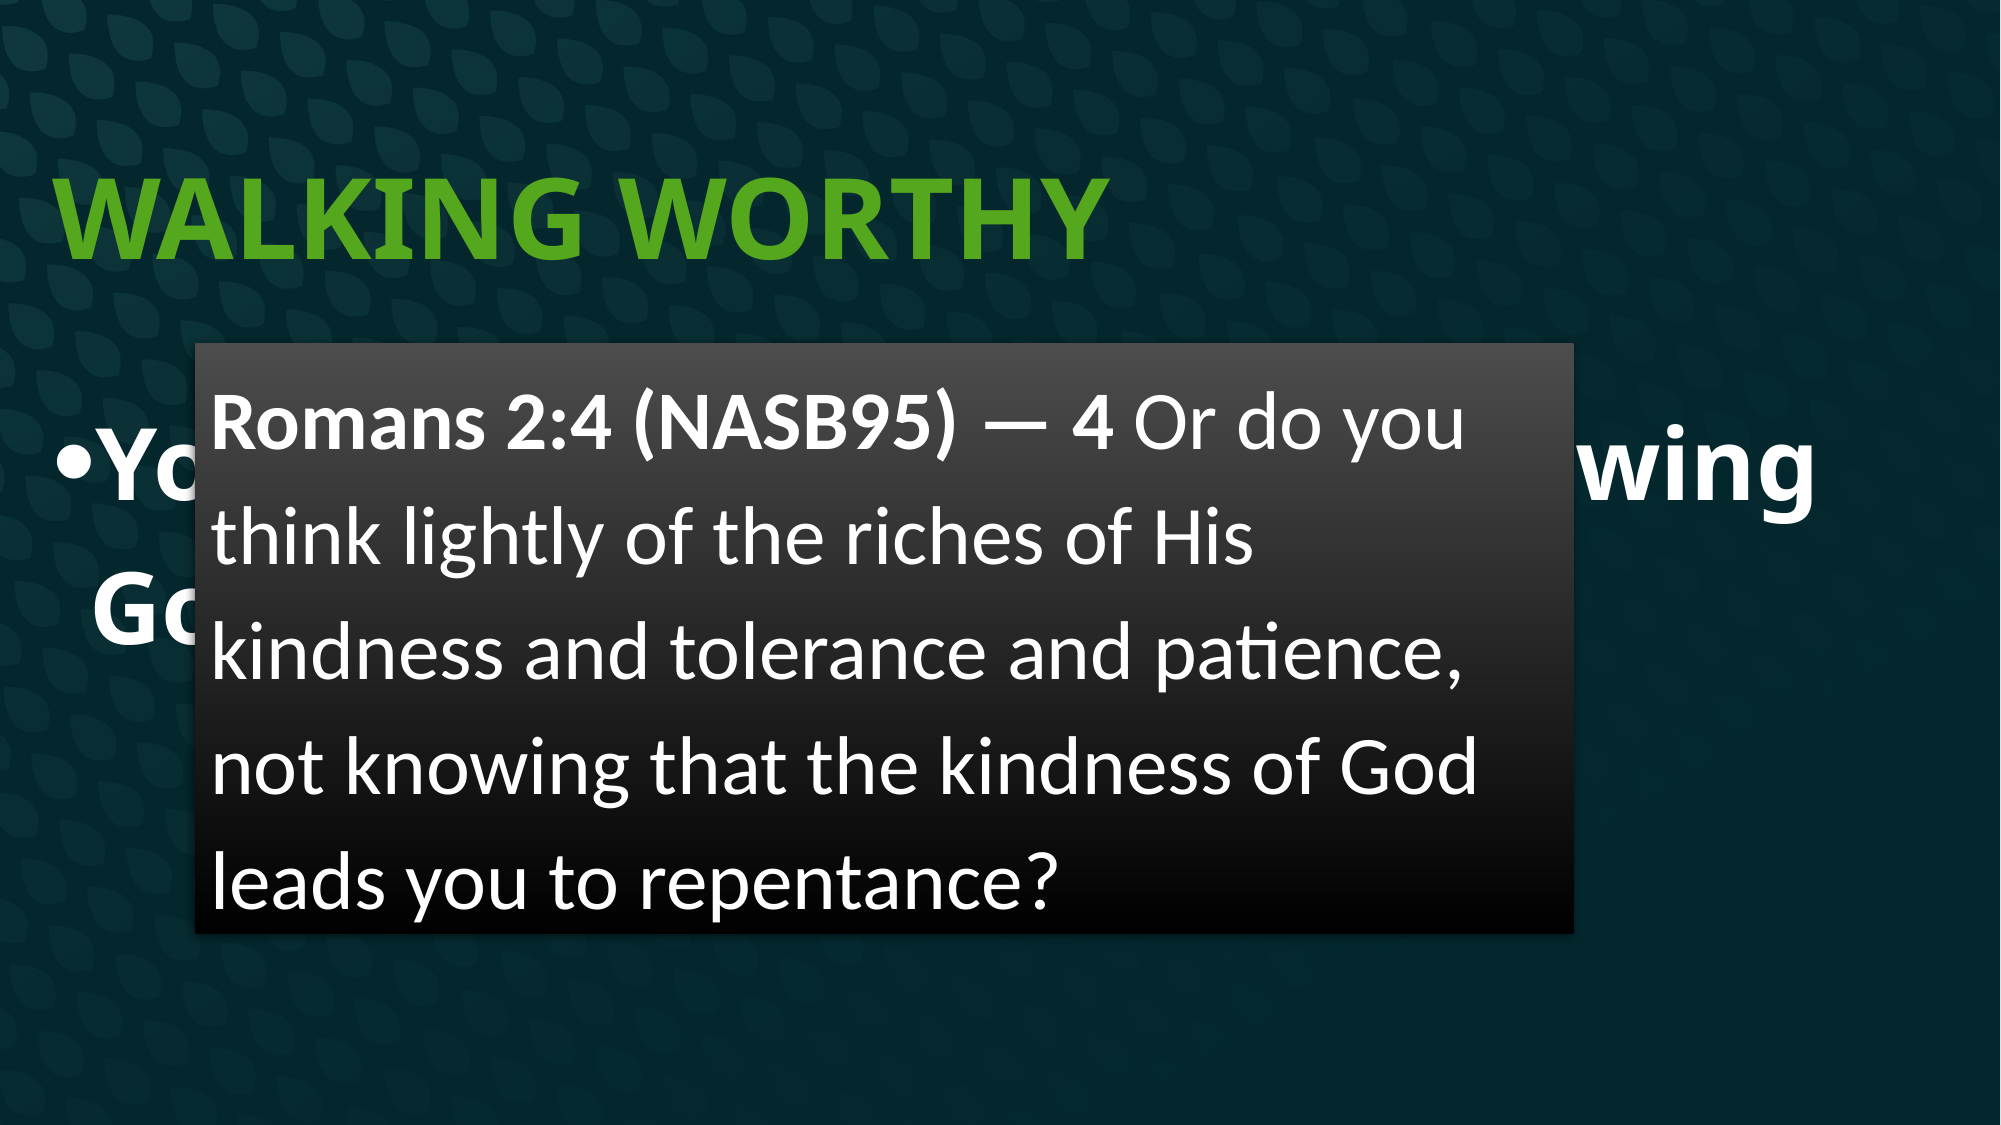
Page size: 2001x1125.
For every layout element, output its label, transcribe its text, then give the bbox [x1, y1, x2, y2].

picture [0, 0, 2001, 1125]
list You can’t change without knowing God’s love [37, 369, 1973, 1102]
text_box Romans 2:4 (NASB95) — 4 Or do you think lightly of the riches of His kindness and tolerance and patience, not knowing that the kindness of God leads you to repentance? [195, 343, 1574, 934]
title Walking Worthy [37, 101, 1973, 344]
